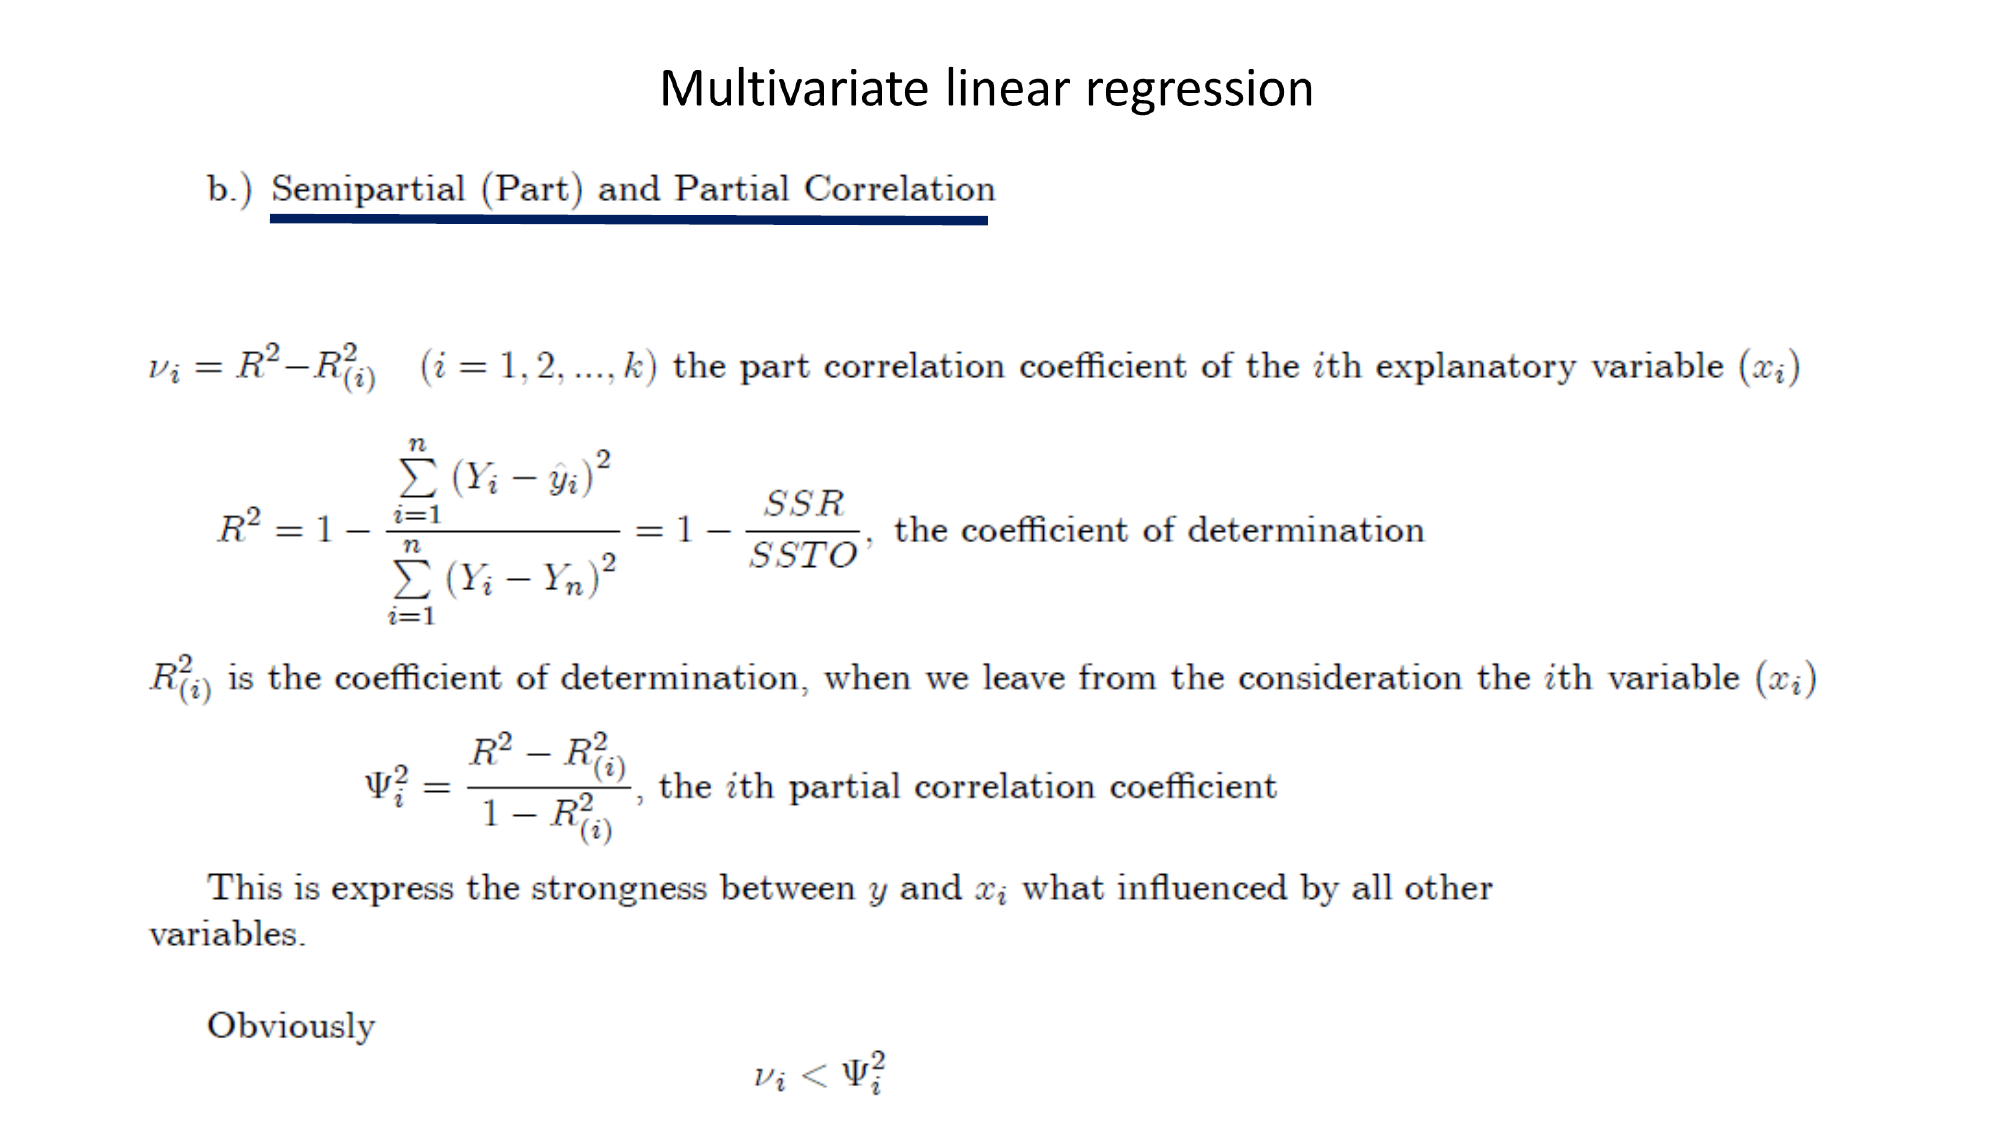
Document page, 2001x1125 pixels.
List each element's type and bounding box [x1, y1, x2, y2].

picture [70, 36, 1871, 1108]
